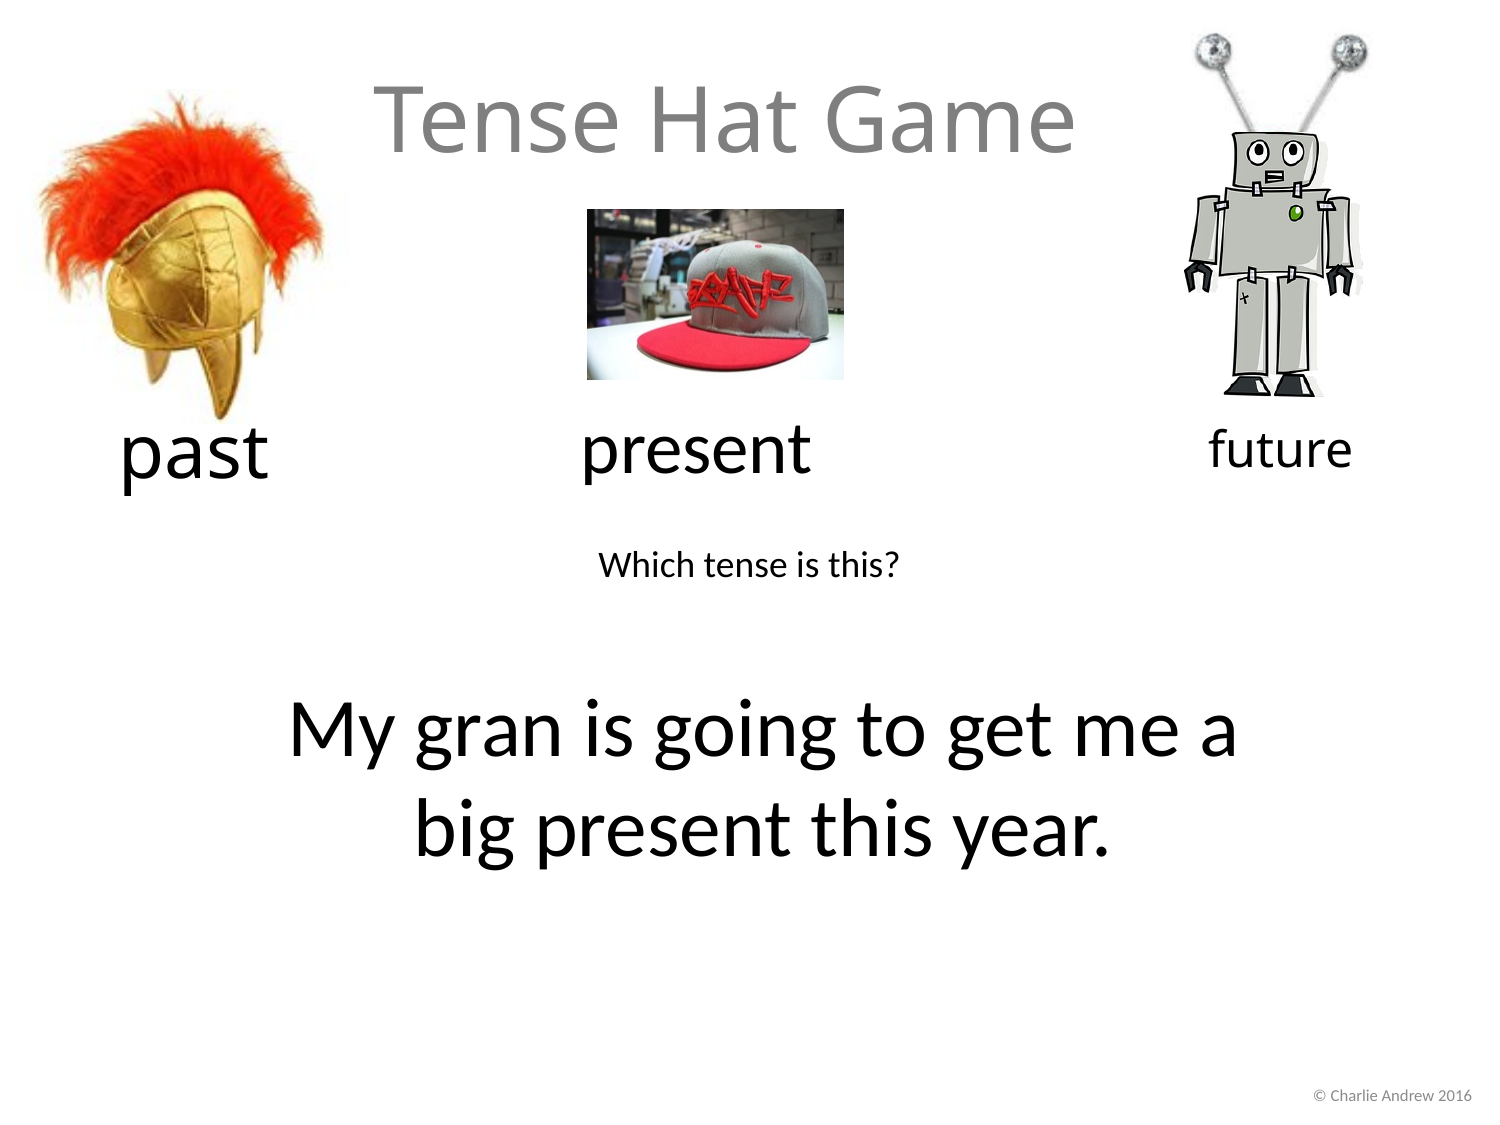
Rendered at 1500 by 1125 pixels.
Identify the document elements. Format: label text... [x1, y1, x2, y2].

text_box Which tense is this? [583, 532, 917, 592]
picture [586, 209, 844, 380]
title Tense Hat Game [223, 21, 1178, 210]
footer © Charlie Andrew 2016 [1281, 1065, 1500, 1125]
text_box present [565, 391, 869, 496]
picture [1135, 21, 1428, 397]
text_box My gran is going to get me a big present this year. [223, 665, 1304, 881]
text_box past [103, 432, 285, 501]
picture [15, 89, 349, 424]
text_box future [1193, 409, 1369, 485]
